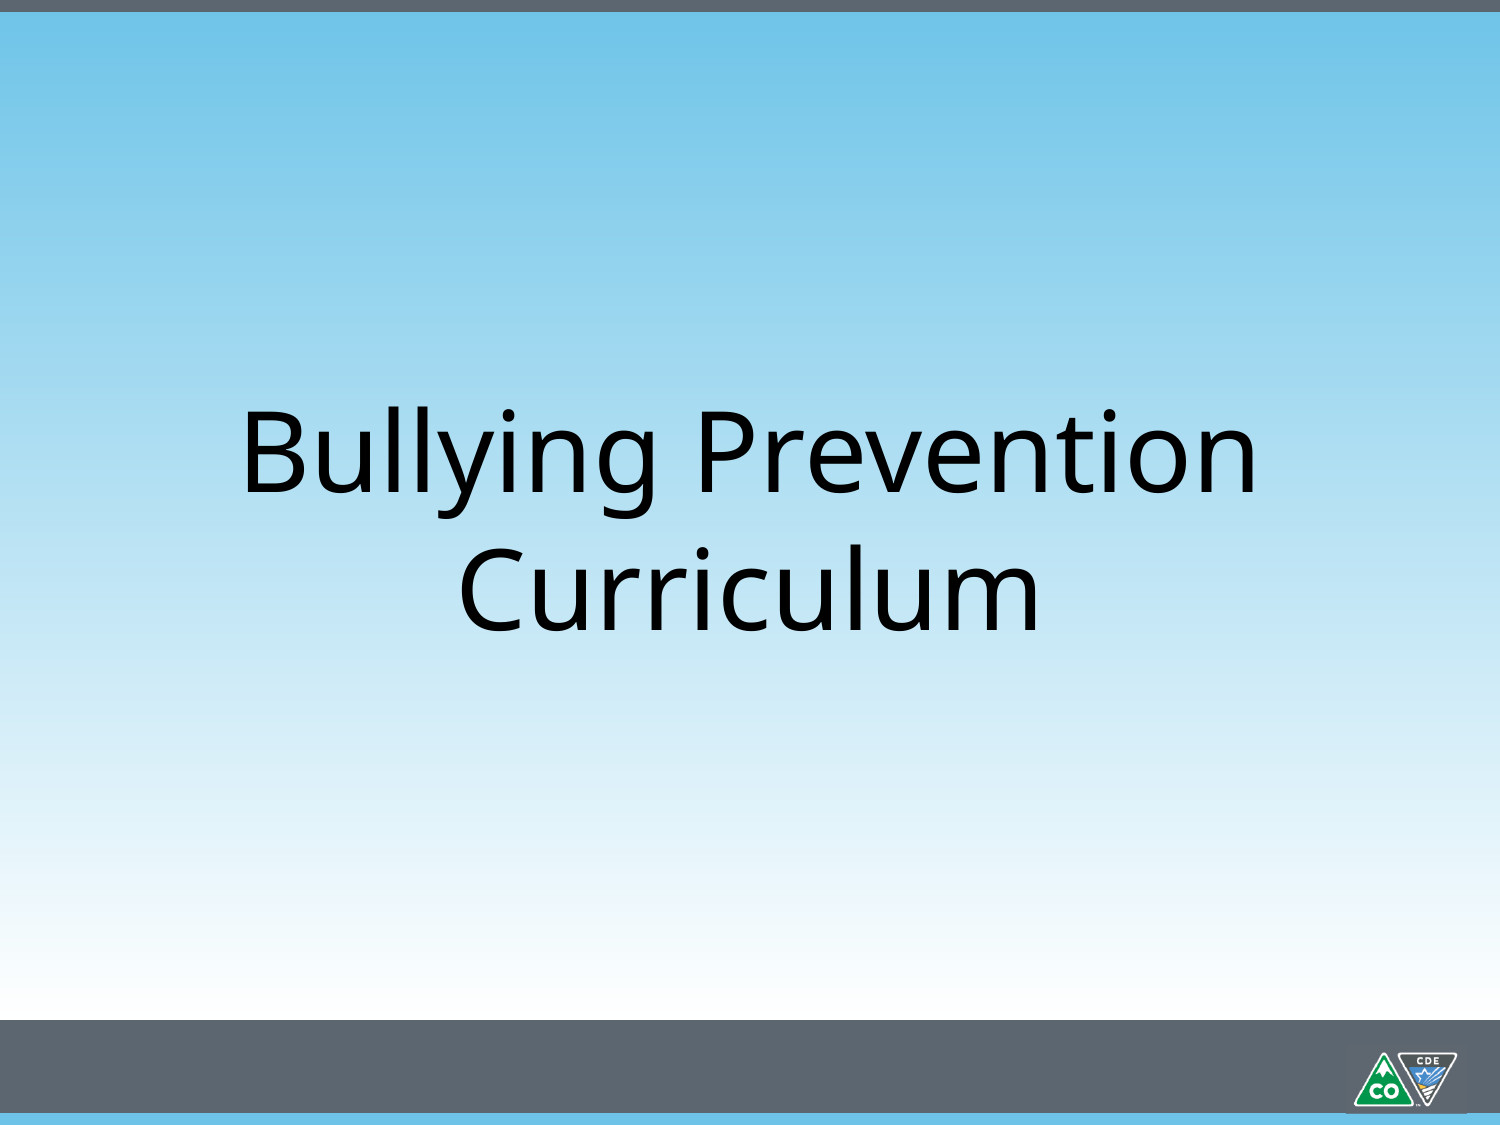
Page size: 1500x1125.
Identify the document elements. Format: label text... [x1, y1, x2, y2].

list Bullying Prevention Curriculum [103, 374, 1397, 716]
picture [1345, 1044, 1467, 1114]
